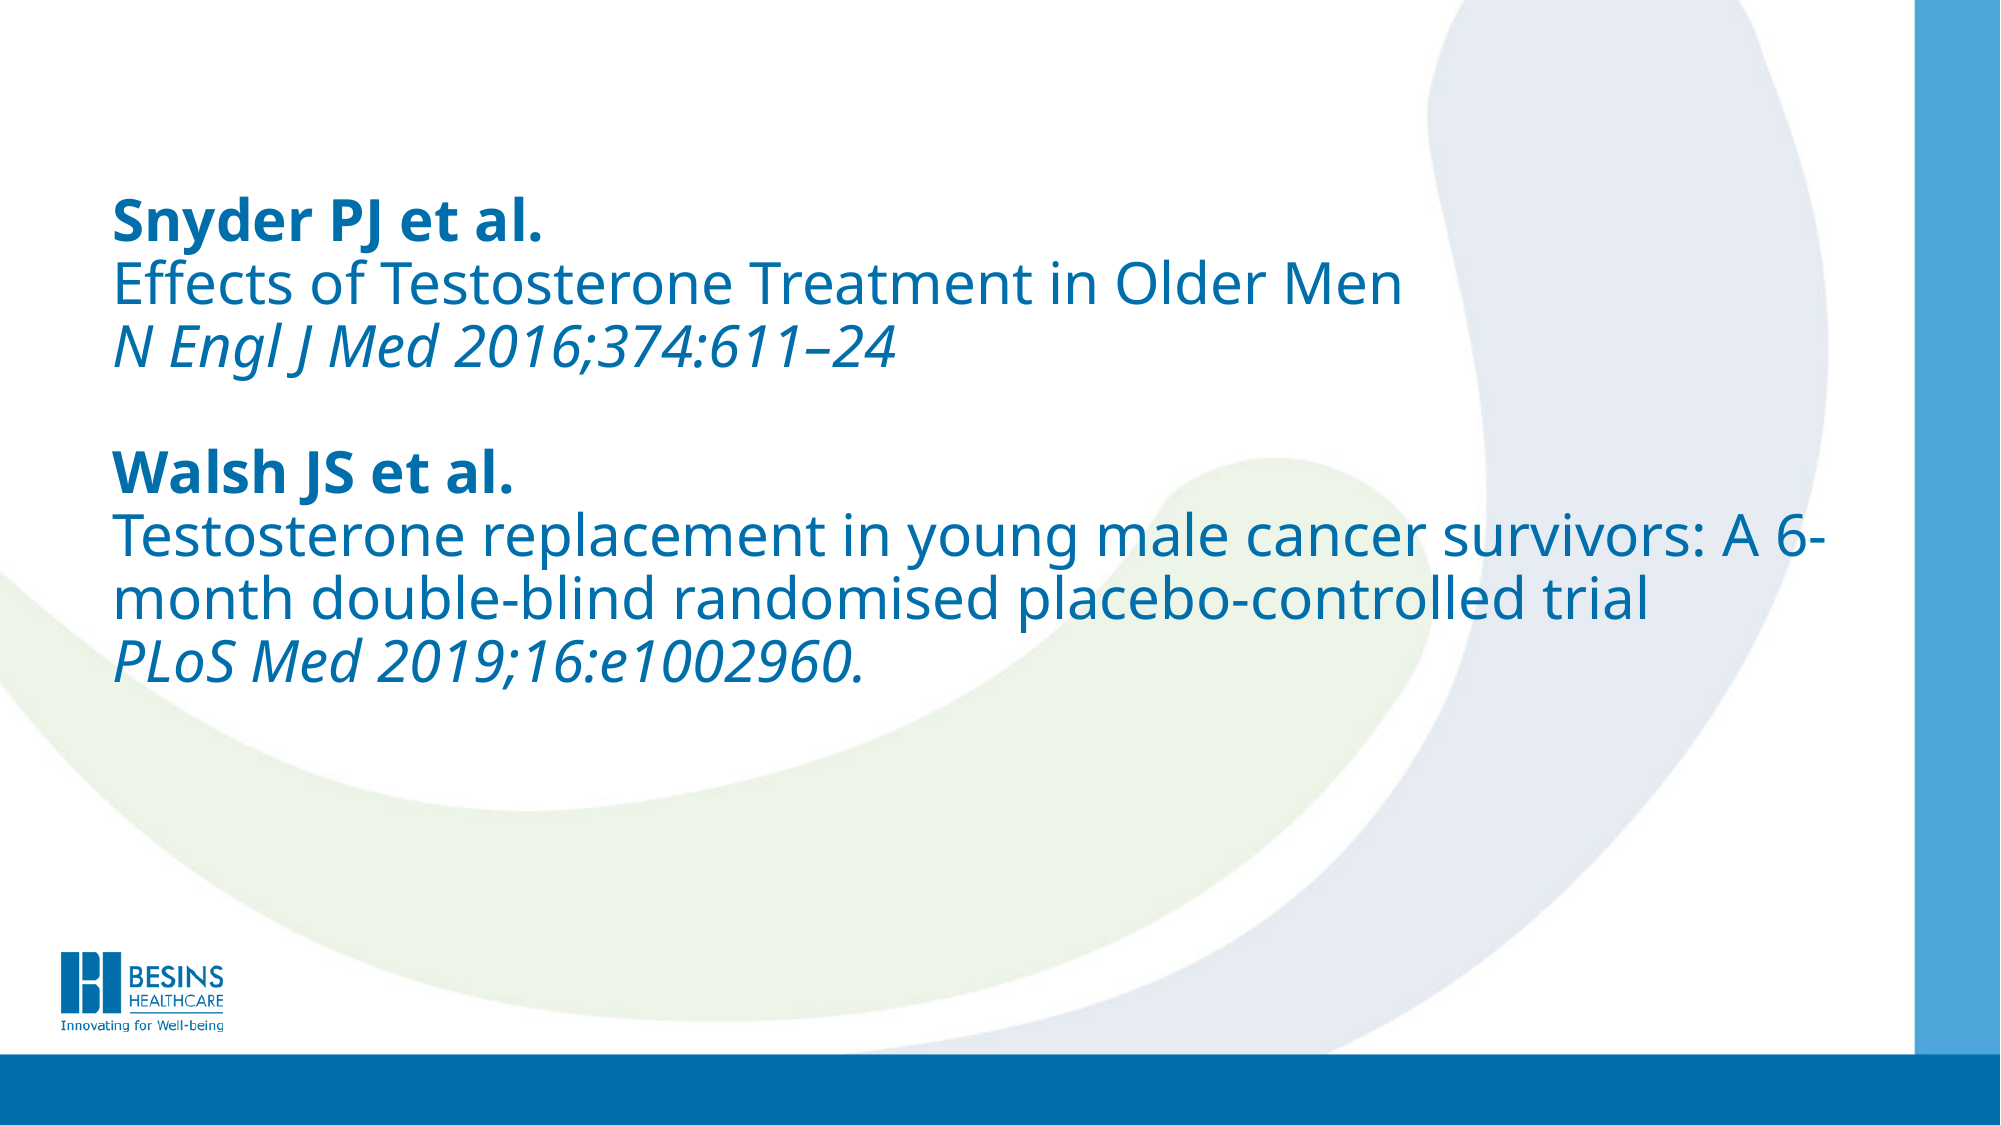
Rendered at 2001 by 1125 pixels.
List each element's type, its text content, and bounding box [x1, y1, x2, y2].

title Snyder PJ et al. Effects of Testosterone Treatment in Older Men N Engl J Med 2016;374:611–24 Walsh JS et al. Testosterone replacement in young male cancer survivors: A 6-month double-blind randomised placebo-controlled trial PLoS Med 2019;16:e1002960. [97, 332, 1845, 624]
picture [0, 0, 2000, 1125]
